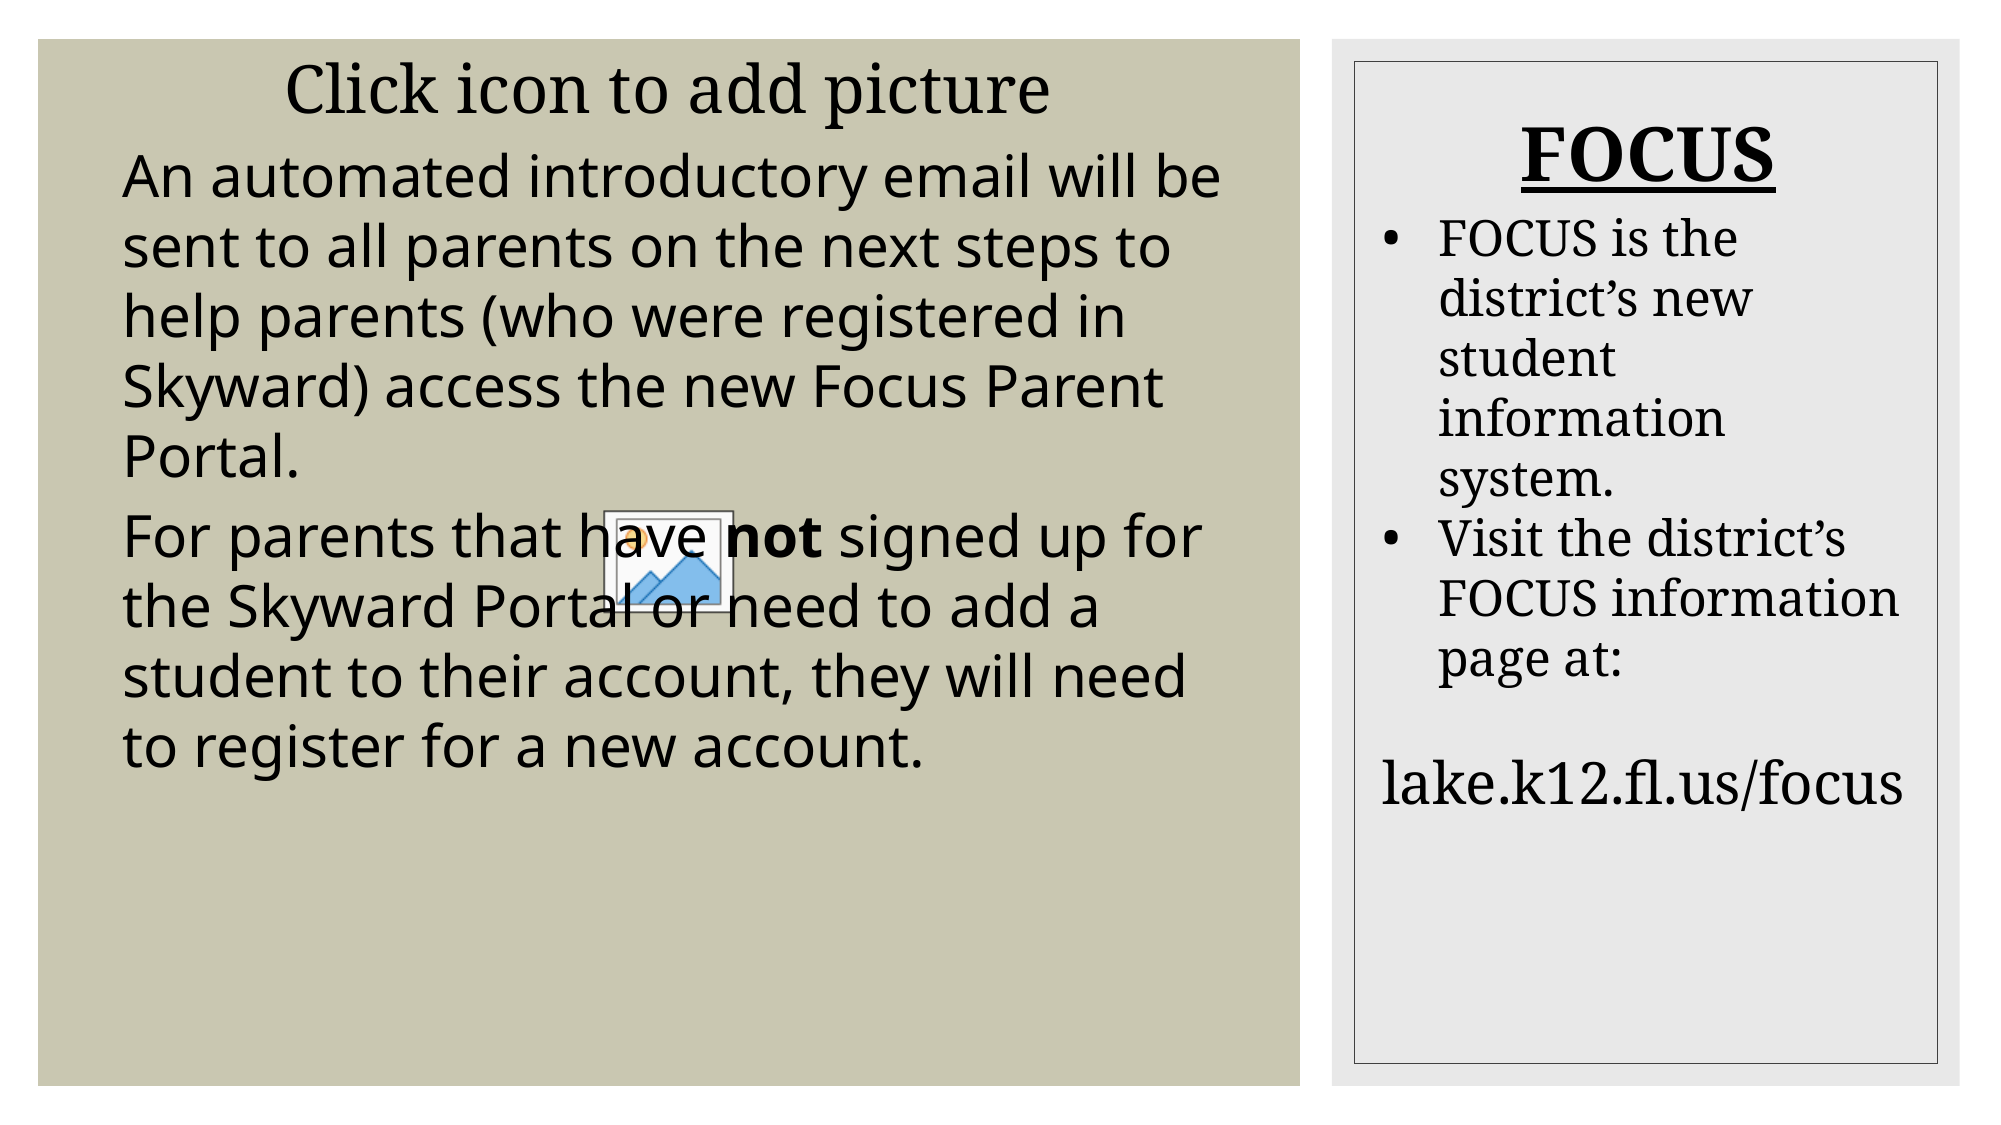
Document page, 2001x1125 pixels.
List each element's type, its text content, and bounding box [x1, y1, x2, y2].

title FOCUS [1390, 98, 1907, 211]
picture [37, 38, 1300, 1086]
list FOCUS is the district’s new student information system. Visit the district’s FOCUS information page at: lake.k12.fl.us/focus [1367, 198, 1929, 1038]
